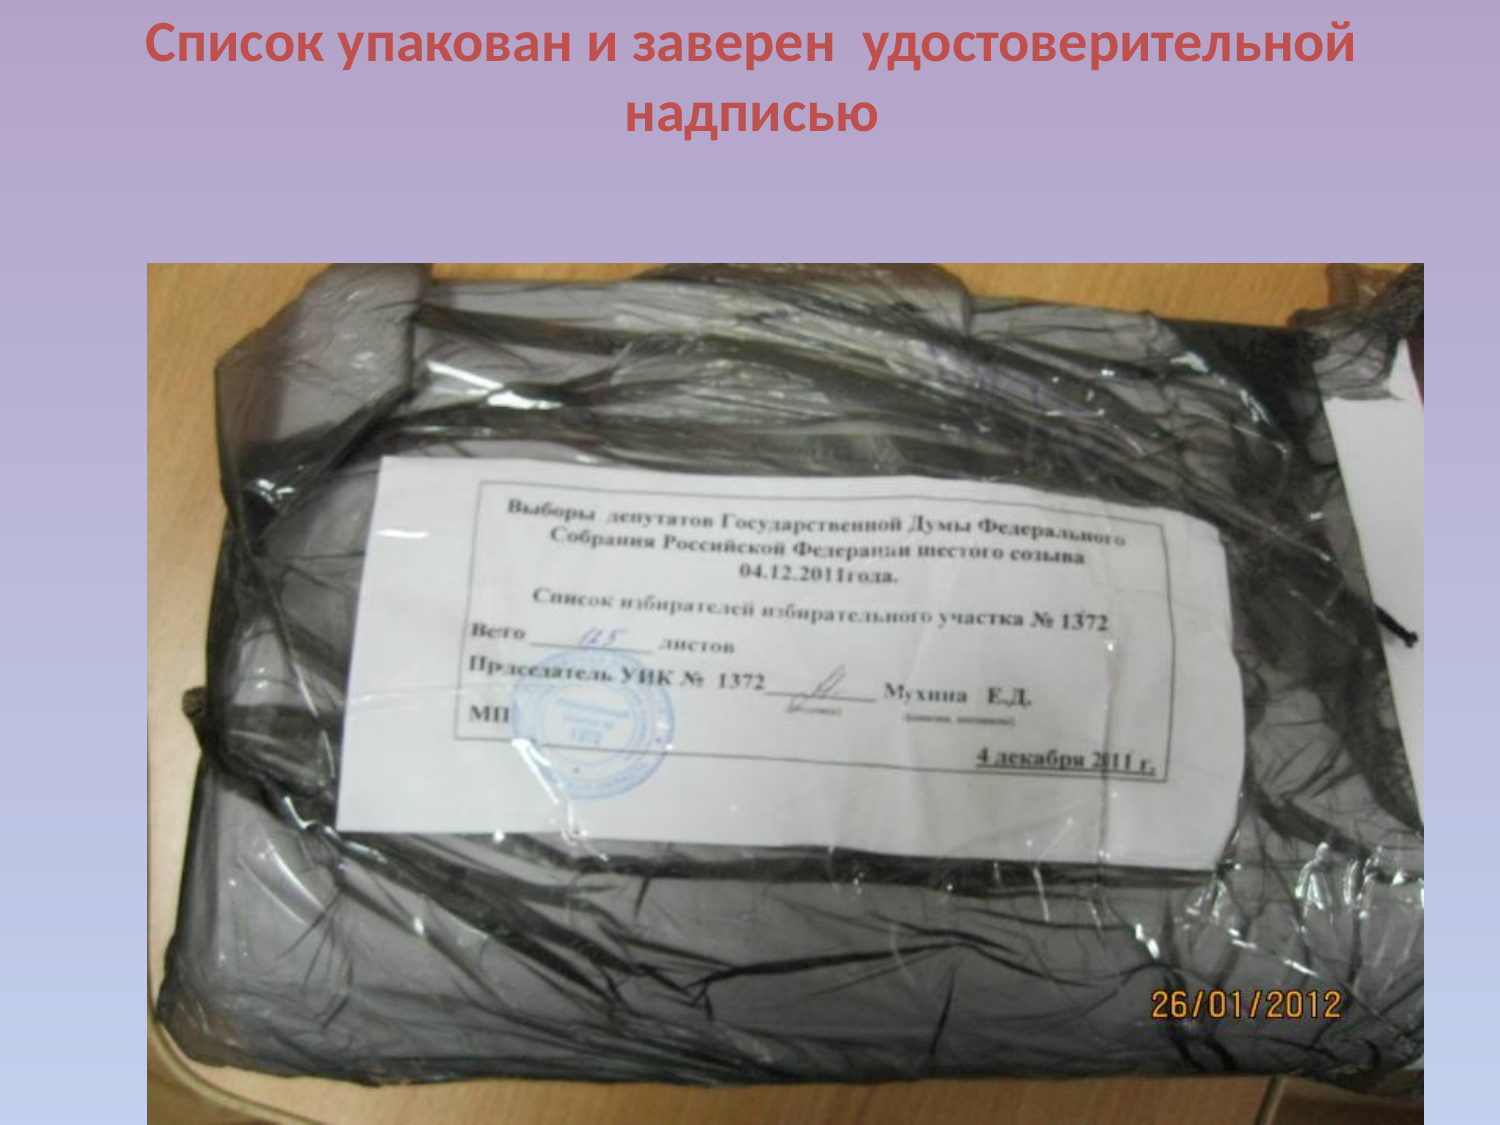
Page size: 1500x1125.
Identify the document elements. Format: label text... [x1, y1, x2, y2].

title Список упакован и заверен удостоверительной надписью [76, 42, 1428, 104]
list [147, 263, 1424, 1125]
